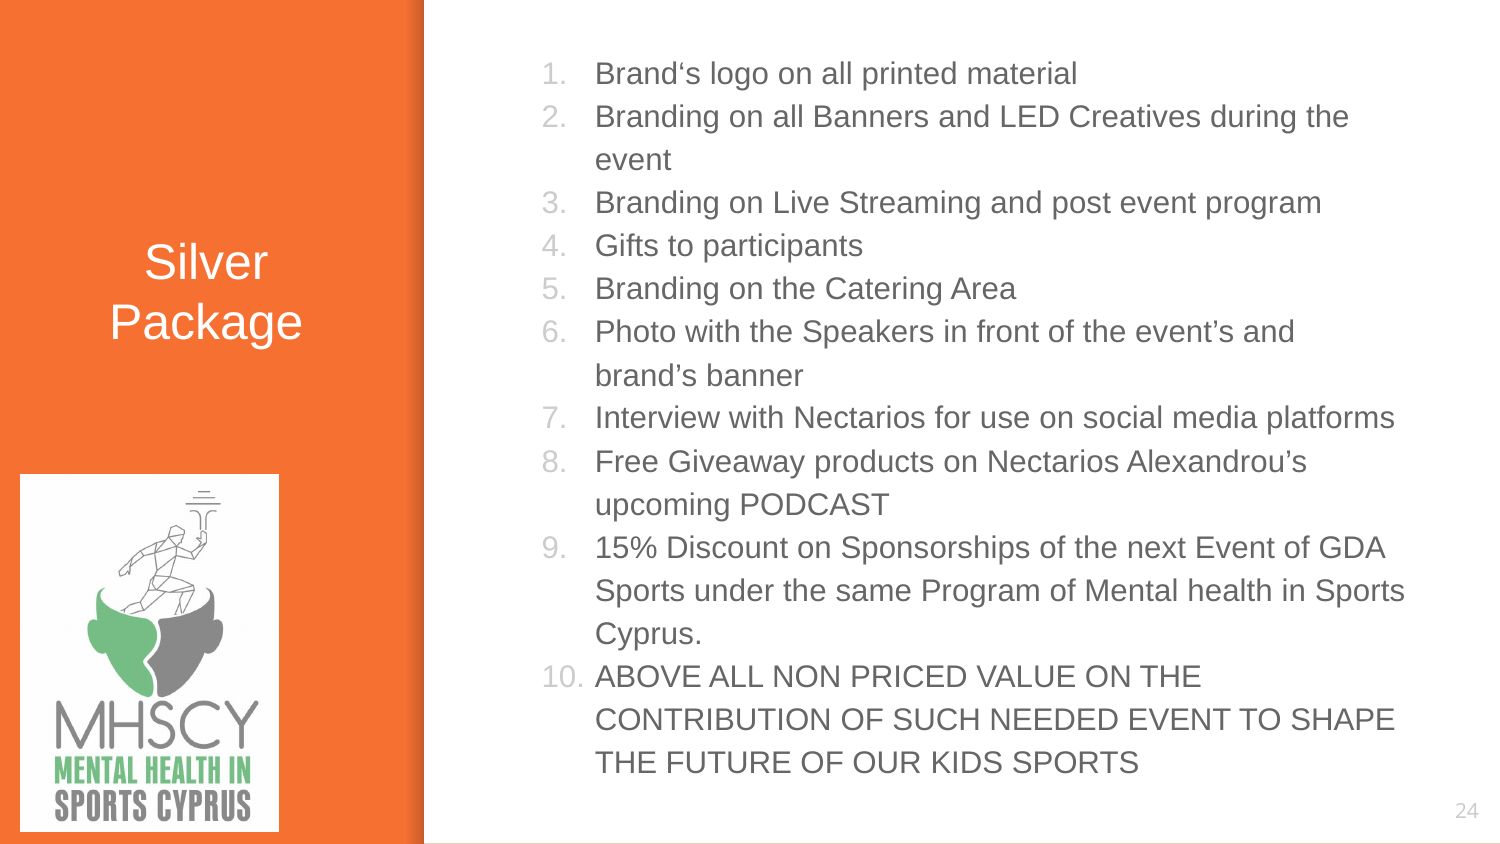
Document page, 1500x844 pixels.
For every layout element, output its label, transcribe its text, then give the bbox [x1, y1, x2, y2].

title Silver Package [38, 94, 375, 748]
picture [19, 474, 280, 832]
list Brand‘s logo on all printed material Branding on all Banners and LED Creatives during the event Branding on Live Streaming and post event program Gifts to participants Branding on the Catering Area Photo with the Speakers in front of the event’s and brand’s banner Interview with Nectarios for use on social media platforms Free Giveaway products on Nectarios Alexandrou’s upcoming PODCAST 15% Discount on Sponsorships of the next Event of GDA Sports under the same Program of Mental health in Sports Cyprus. ABOVE ALL NON PRICED VALUE ON THE CONTRIBUTION OF SUCH NEEDED EVENT TO SHAPE THE FUTURE OF OUR KIDS SPORTS [504, 32, 1423, 729]
slide_number ‹#› [1403, 779, 1494, 844]
